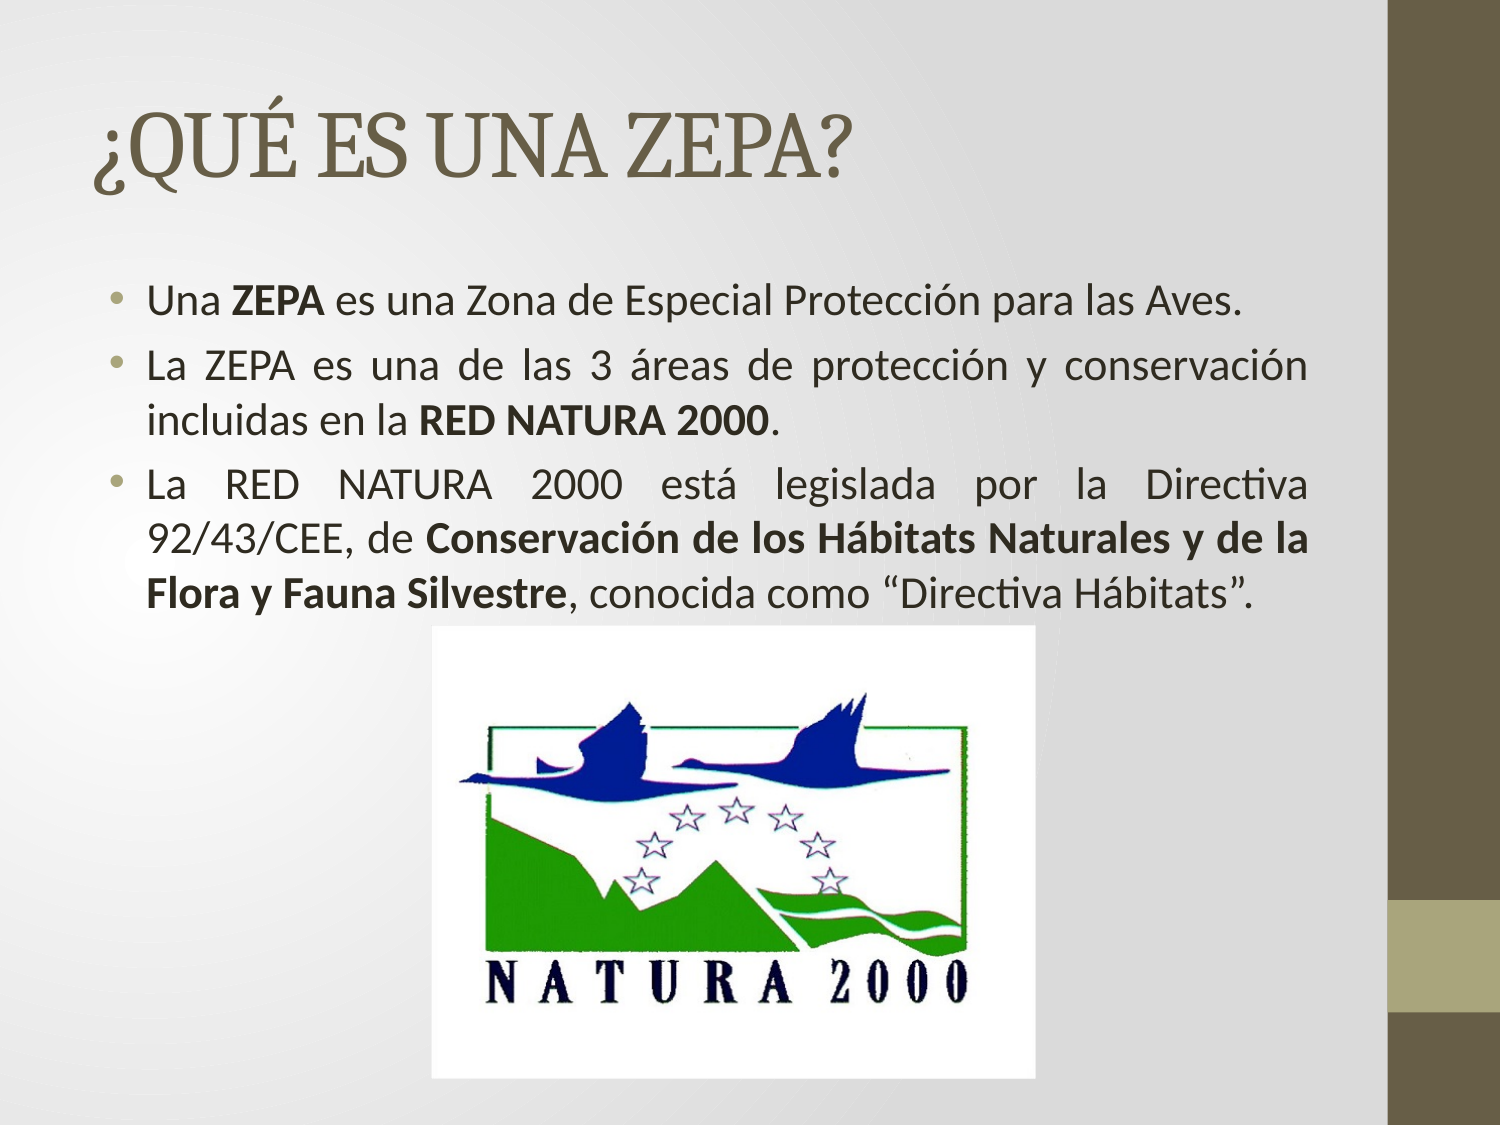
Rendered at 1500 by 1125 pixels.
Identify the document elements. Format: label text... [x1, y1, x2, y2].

title ¿QUÉ ES UNA ZEPA? [75, 45, 1325, 233]
picture [430, 625, 1036, 1080]
list Una ZEPA es una Zona de Especial Protección para las Aves. La ZEPA es una de las 3 áreas de protección y conservación incluidas en la RED NATURA 2000. La RED NATURA 2000 está legislada por la Directiva 92/43/CEE, de Conservación de los Hábitats Naturales y de la Flora y Fauna Silvestre, conocida como “Directiva Hábitats”. [75, 262, 1325, 1050]
